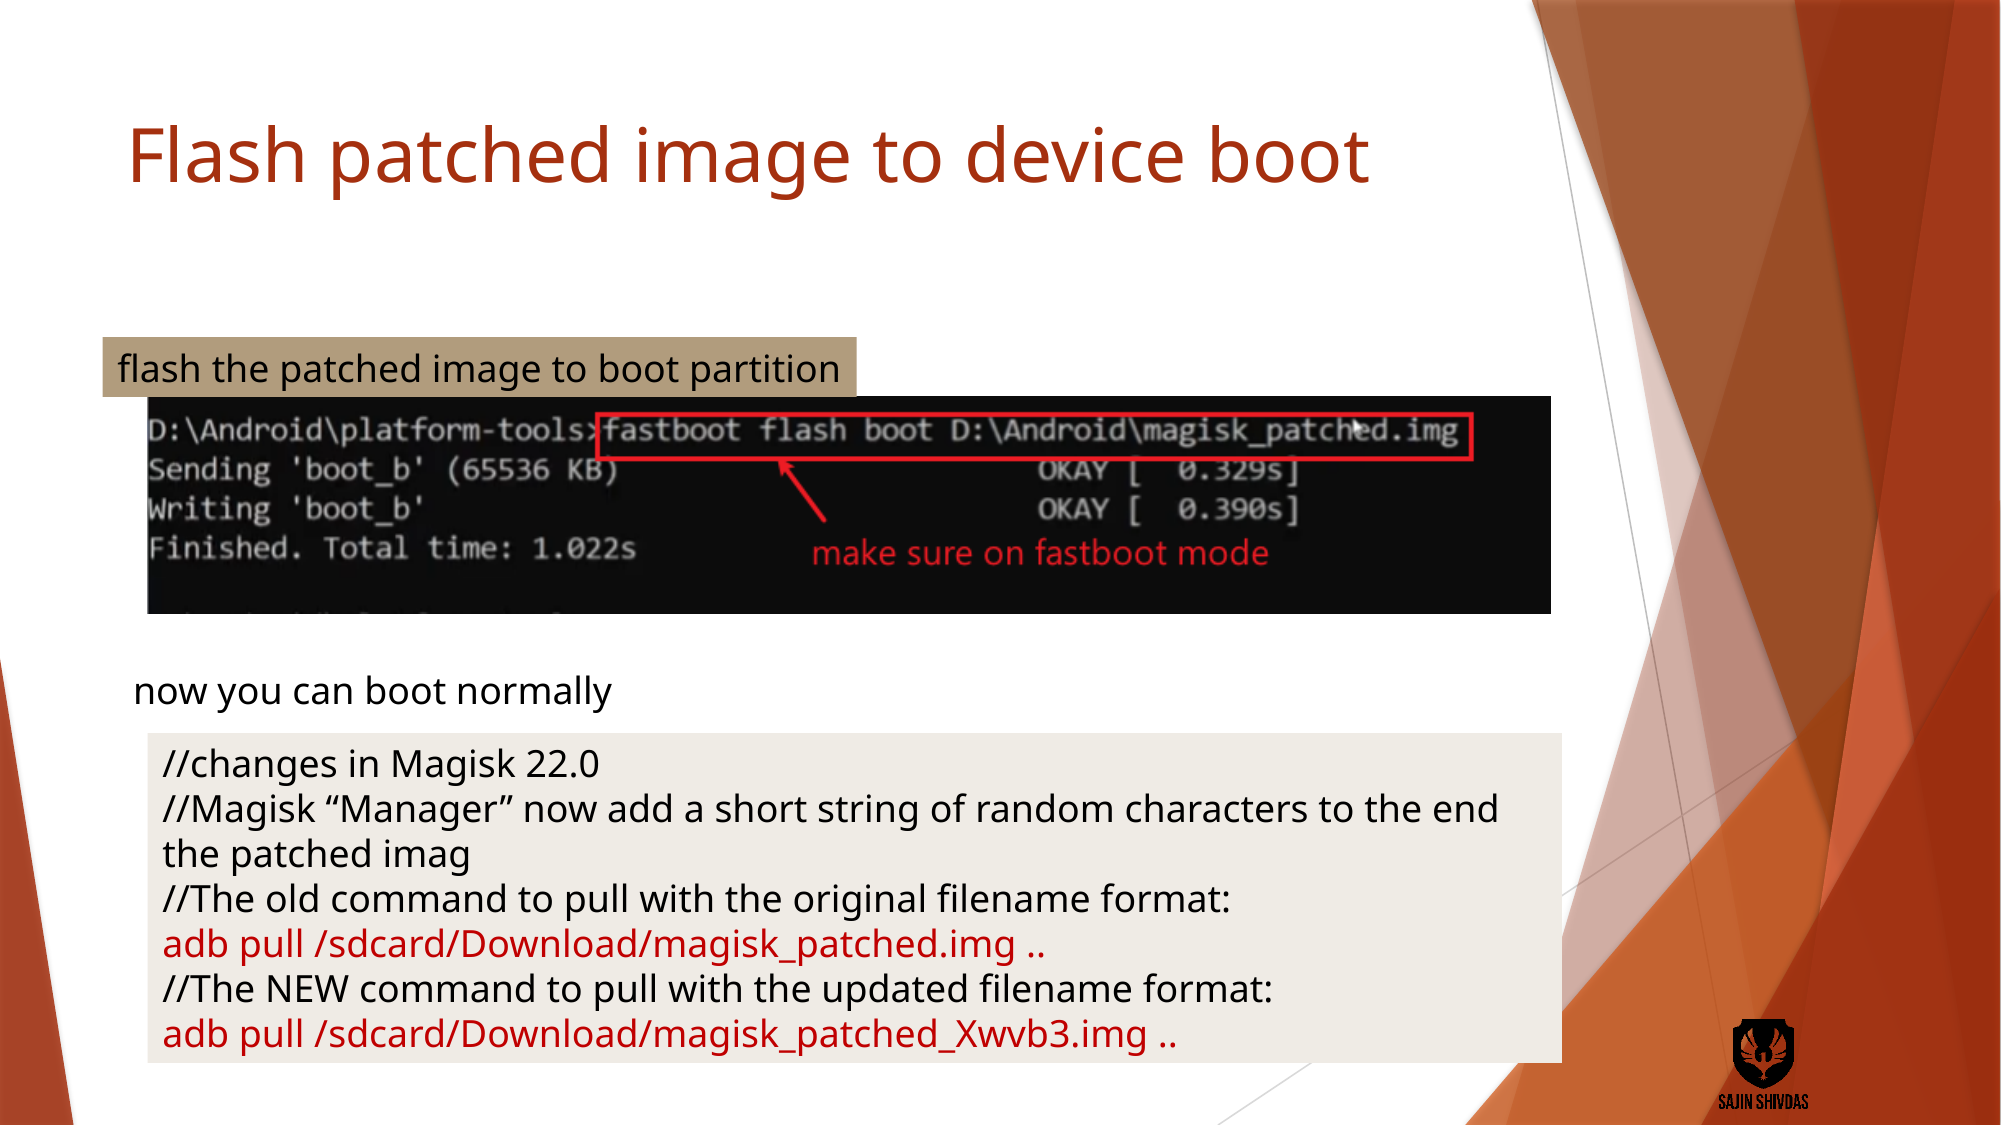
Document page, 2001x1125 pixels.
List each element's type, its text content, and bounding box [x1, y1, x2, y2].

text_box //changes in Magisk 22.0 //Magisk “Manager” now add a short string of random characters to the end the patched imag //The old command to pull with the original filename format: adb pull /sdcard/Download/magisk_patched.img .. //The NEW command to pull with the updated filename format: adb pull /sdcard/Download/magisk_patched_Xwvb3.img .. [147, 733, 1562, 1063]
text_box now you can boot normally [118, 659, 628, 765]
text_box flash the patched image to boot partition [102, 337, 857, 397]
picture [1708, 1009, 1821, 1121]
picture [146, 395, 1551, 615]
title Flash patched image to device boot [111, 99, 1522, 317]
